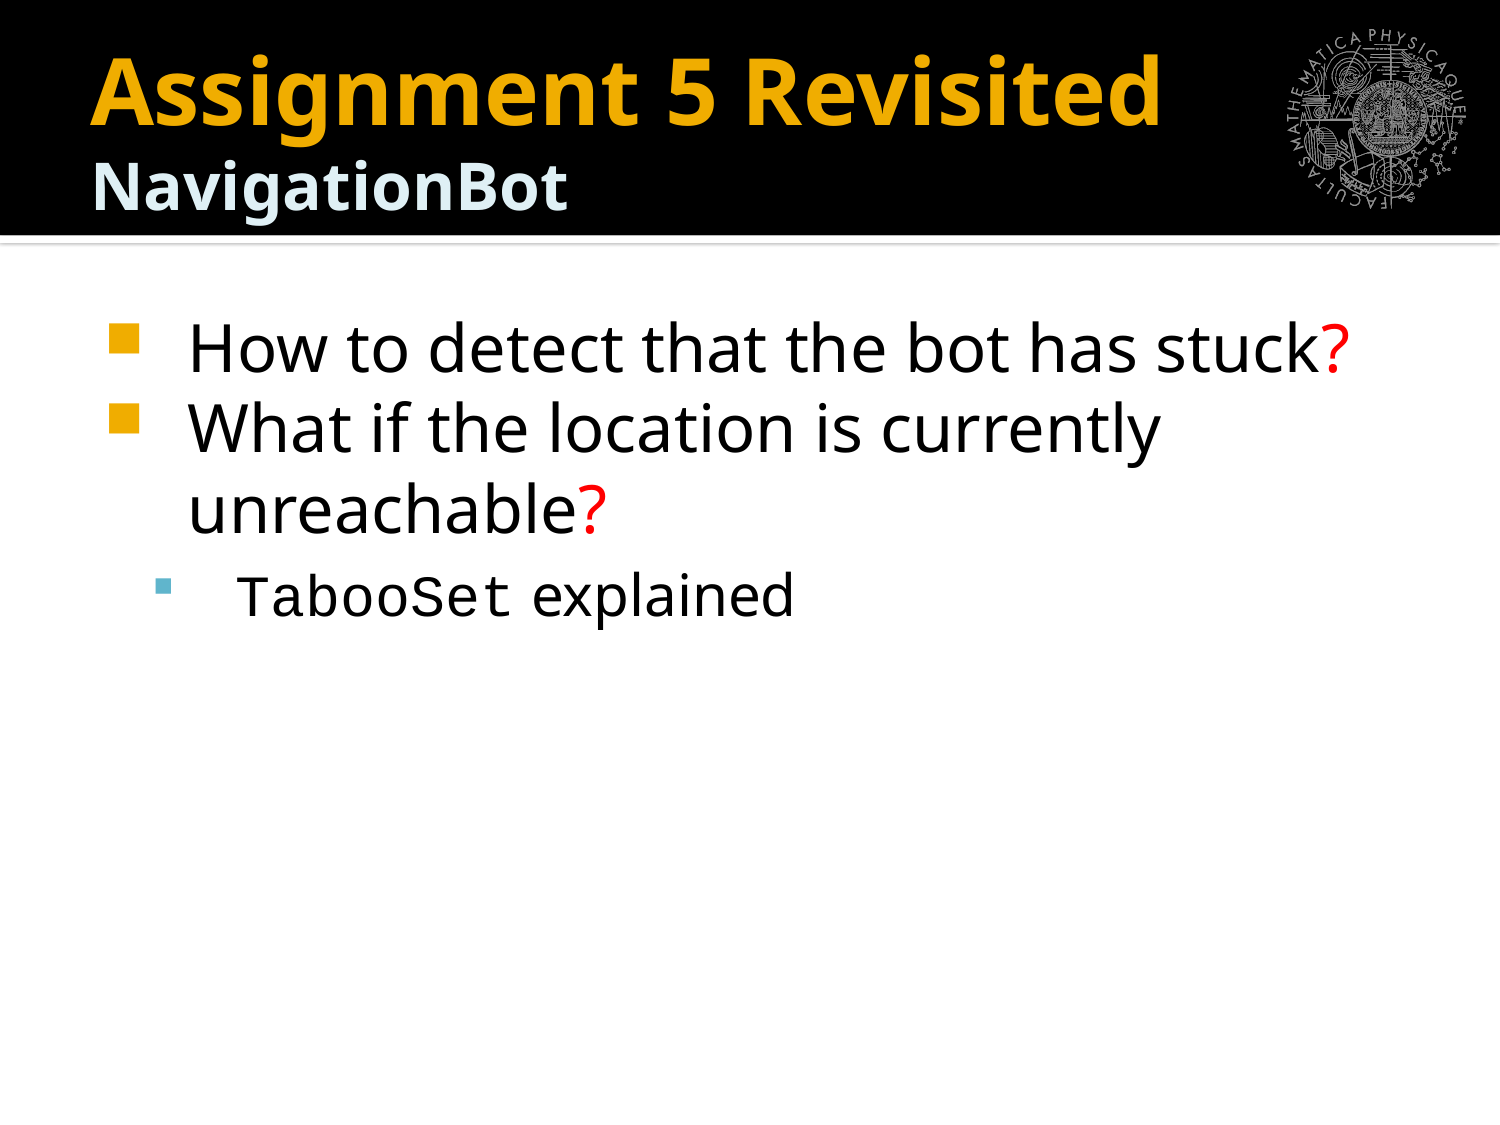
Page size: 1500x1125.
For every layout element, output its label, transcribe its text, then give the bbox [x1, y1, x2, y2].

picture [1287, 29, 1466, 209]
title Assignment 5 Revisited NavigationBot [75, 25, 1425, 231]
list How to detect that the bot has stuck? What if the location is currently unreachable? TabooSet explained [75, 291, 1425, 1083]
